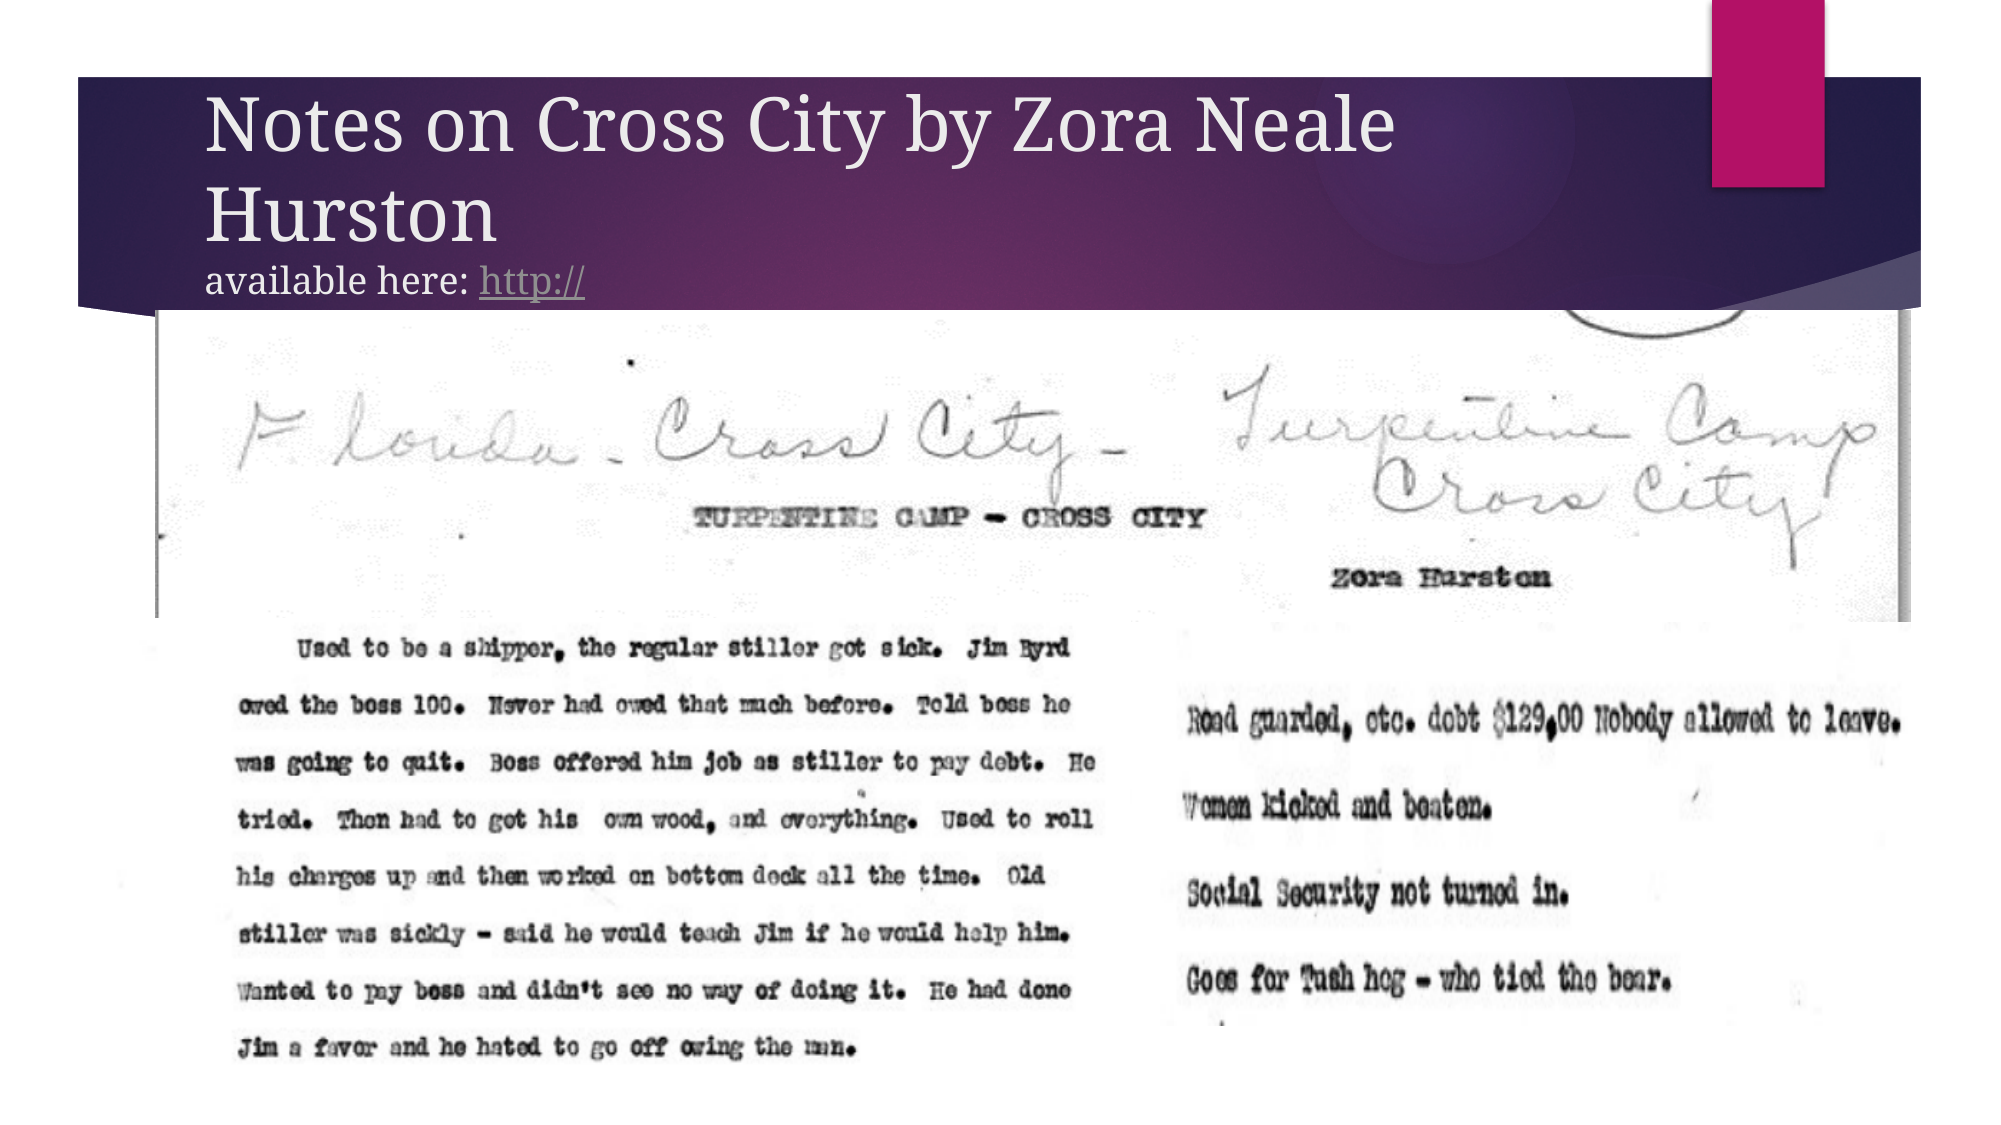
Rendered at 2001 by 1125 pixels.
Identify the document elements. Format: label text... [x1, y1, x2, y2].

title Notes on Cross City by Zora Neale Hurston available here: http://cdm16455.contentdm.oclc.org/cdm/ref/collection/p15428coll2/id/1442 [189, 159, 1627, 274]
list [44, 618, 1132, 1084]
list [106, 275, 1960, 636]
picture [1130, 618, 1912, 1031]
